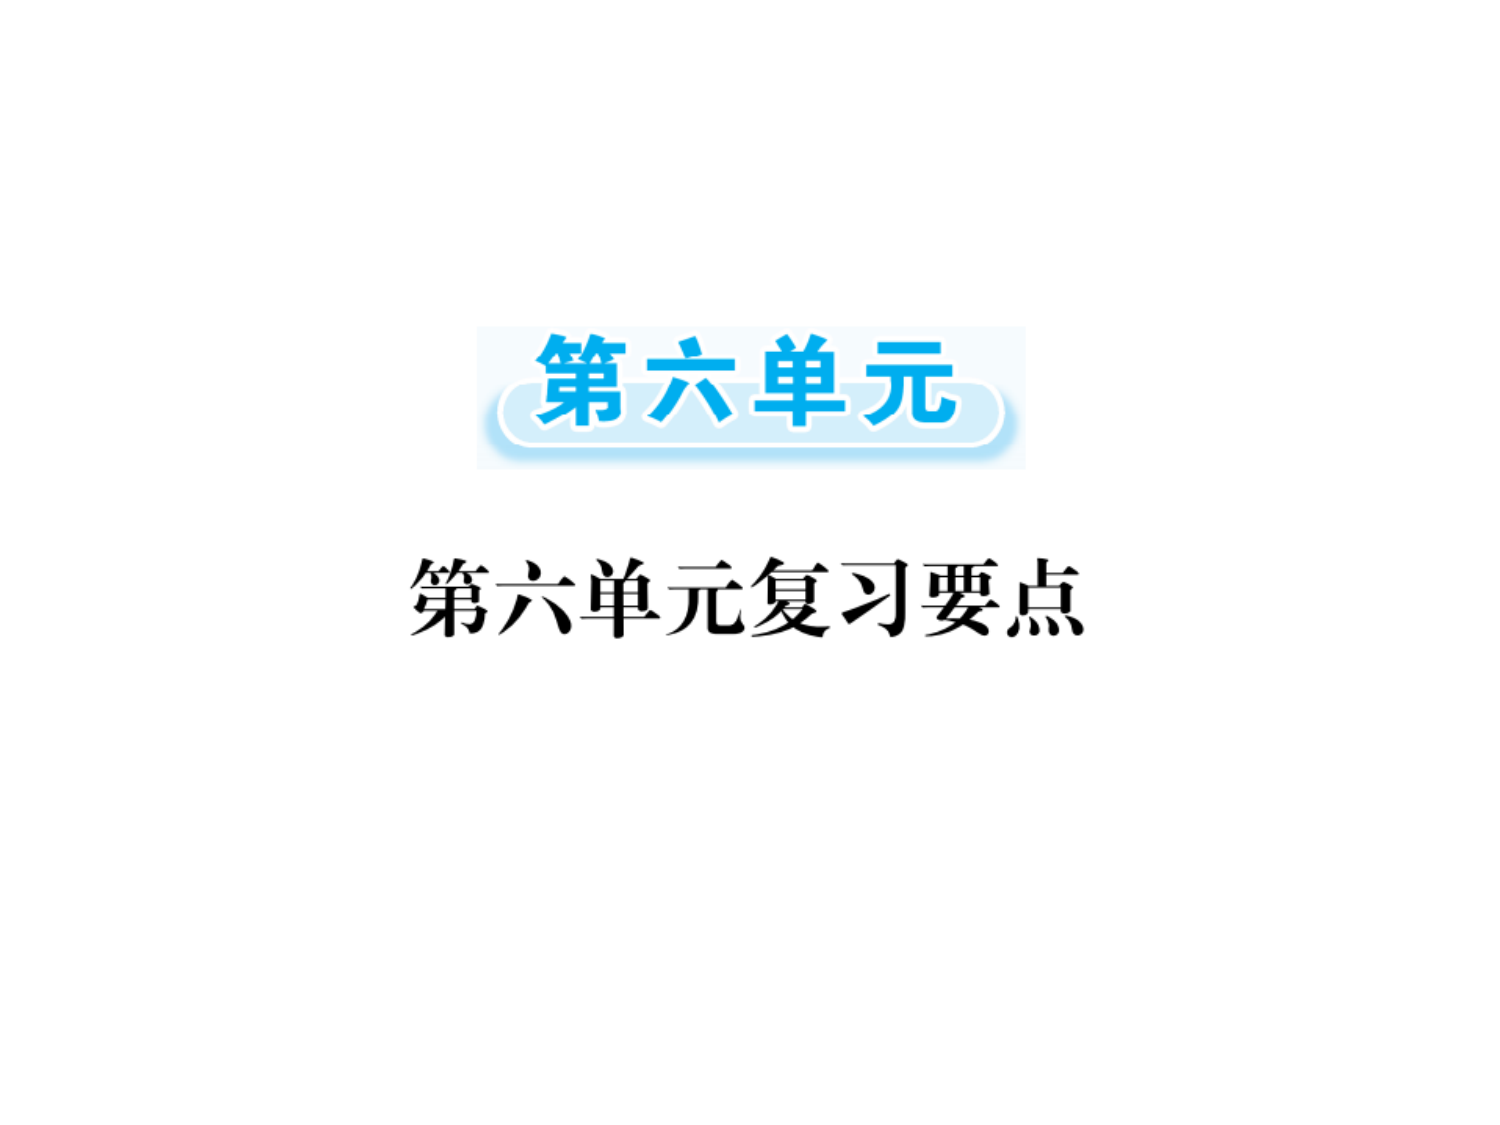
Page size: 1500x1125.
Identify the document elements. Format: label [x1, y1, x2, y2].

picture [400, 543, 1100, 653]
picture [470, 319, 1029, 476]
